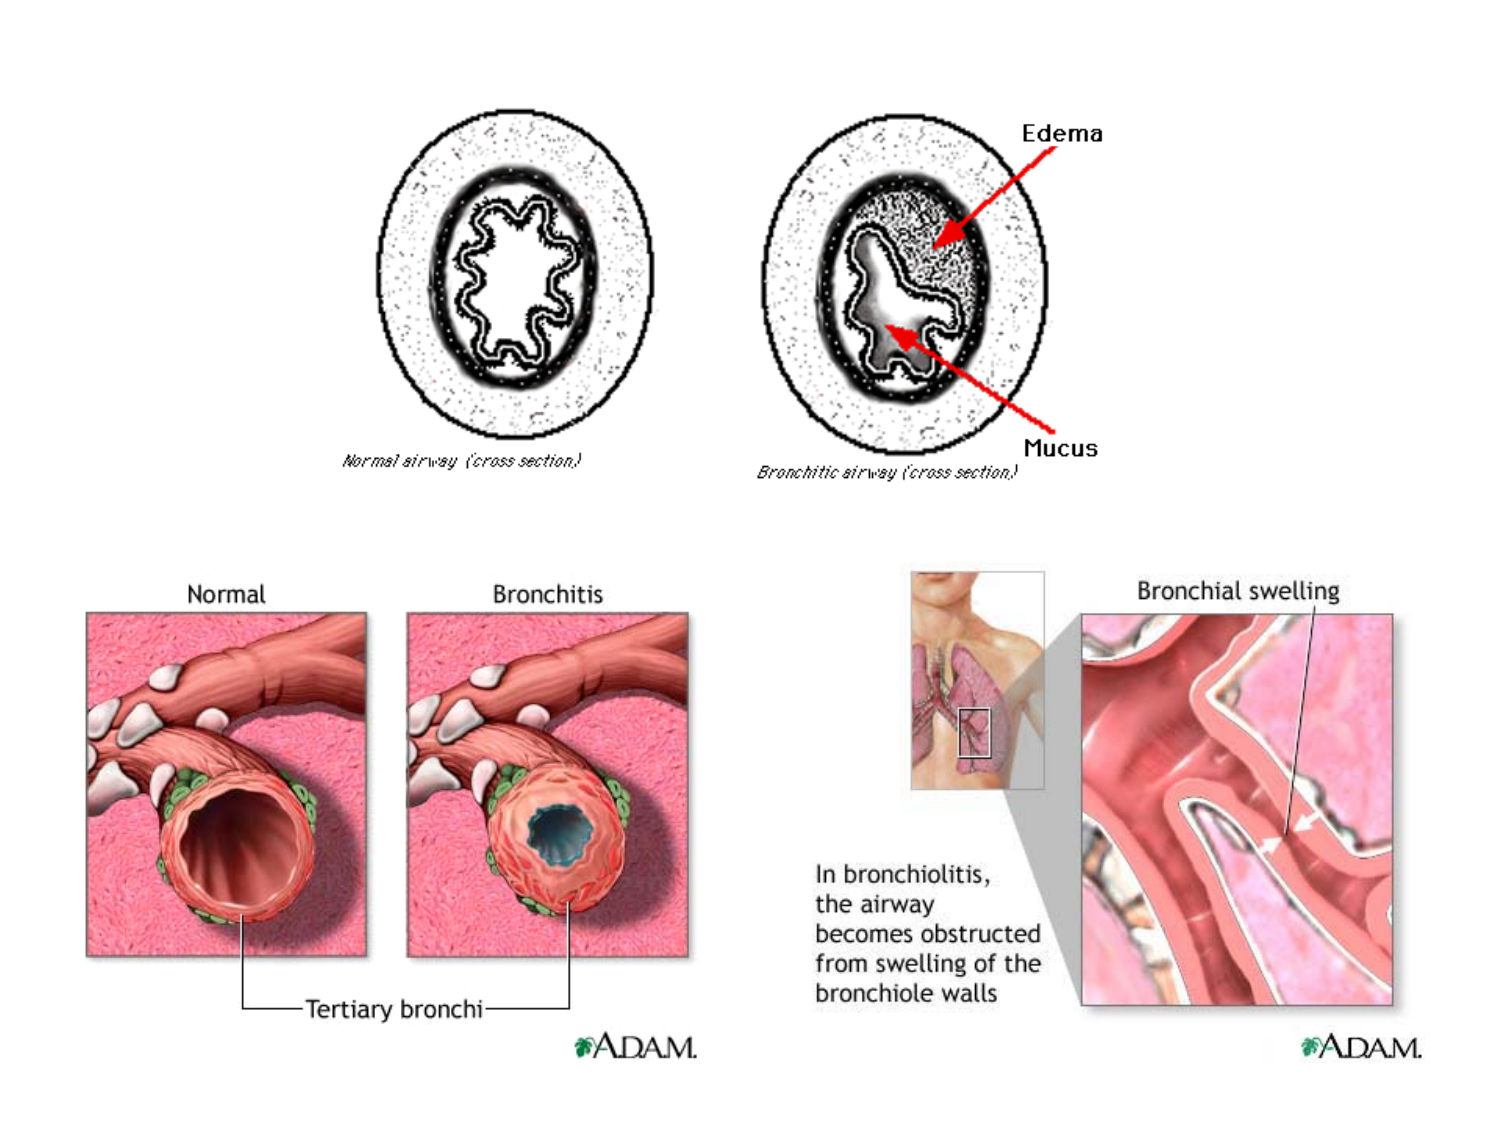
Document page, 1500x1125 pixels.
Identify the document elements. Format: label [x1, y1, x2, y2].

picture [74, 562, 701, 1063]
picture [749, 112, 1110, 488]
picture [337, 99, 698, 476]
picture [799, 562, 1426, 1063]
